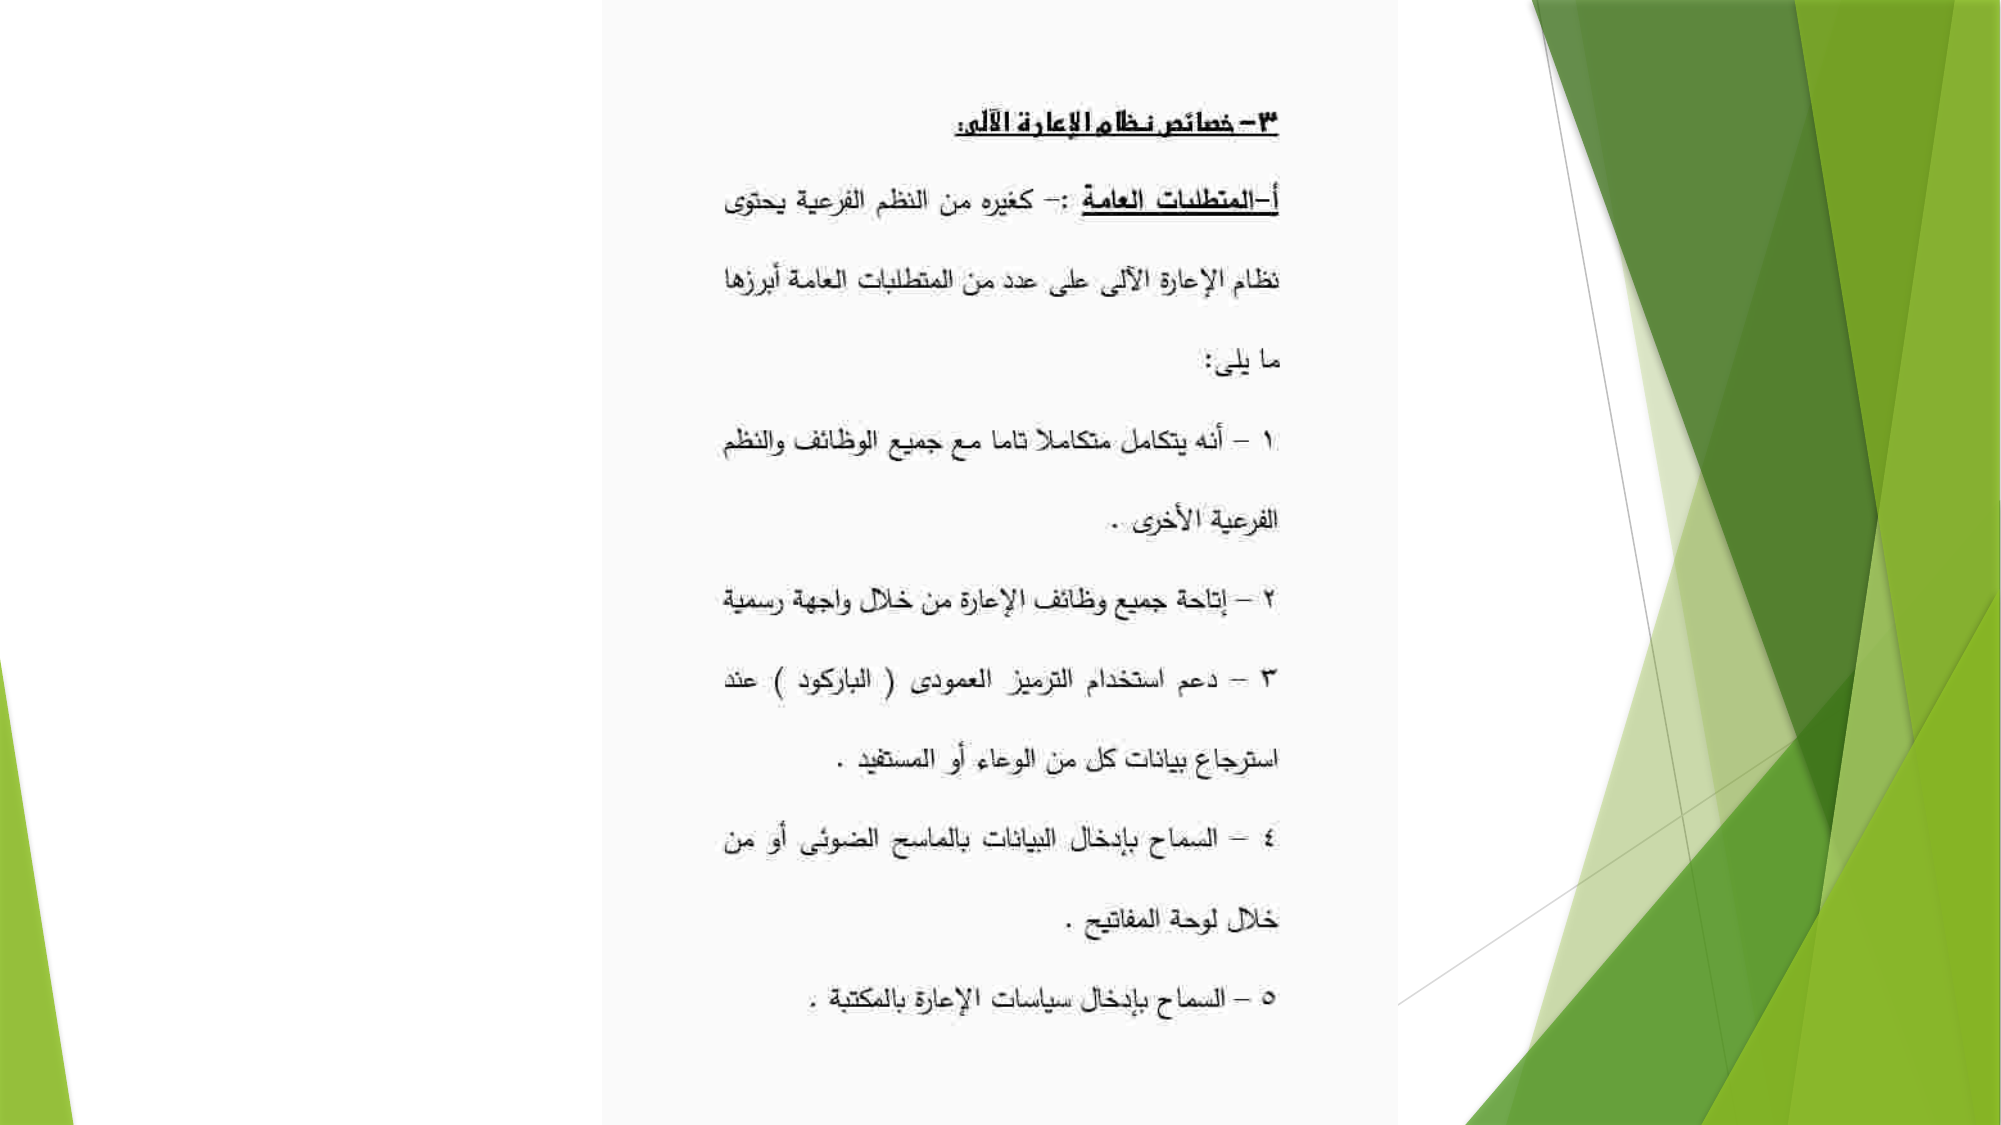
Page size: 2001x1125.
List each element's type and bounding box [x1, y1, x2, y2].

picture [601, 0, 1399, 1125]
